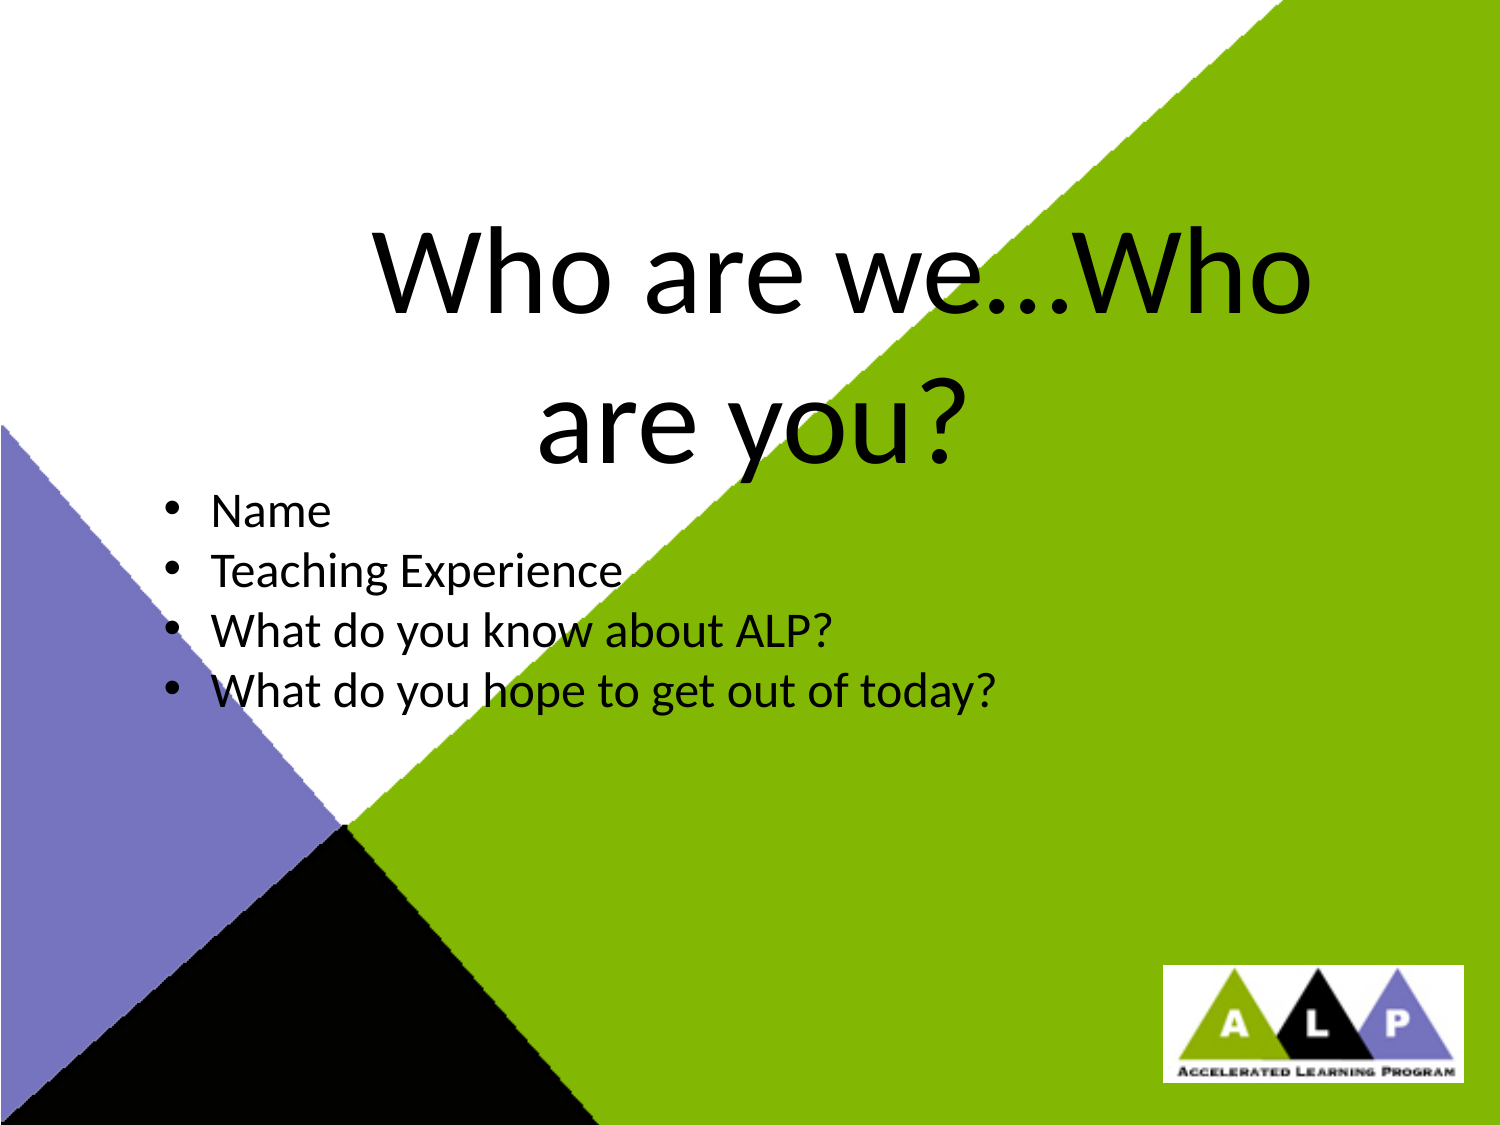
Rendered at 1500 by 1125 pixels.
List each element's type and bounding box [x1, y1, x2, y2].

text_box [1, 0, 1500, 1125]
